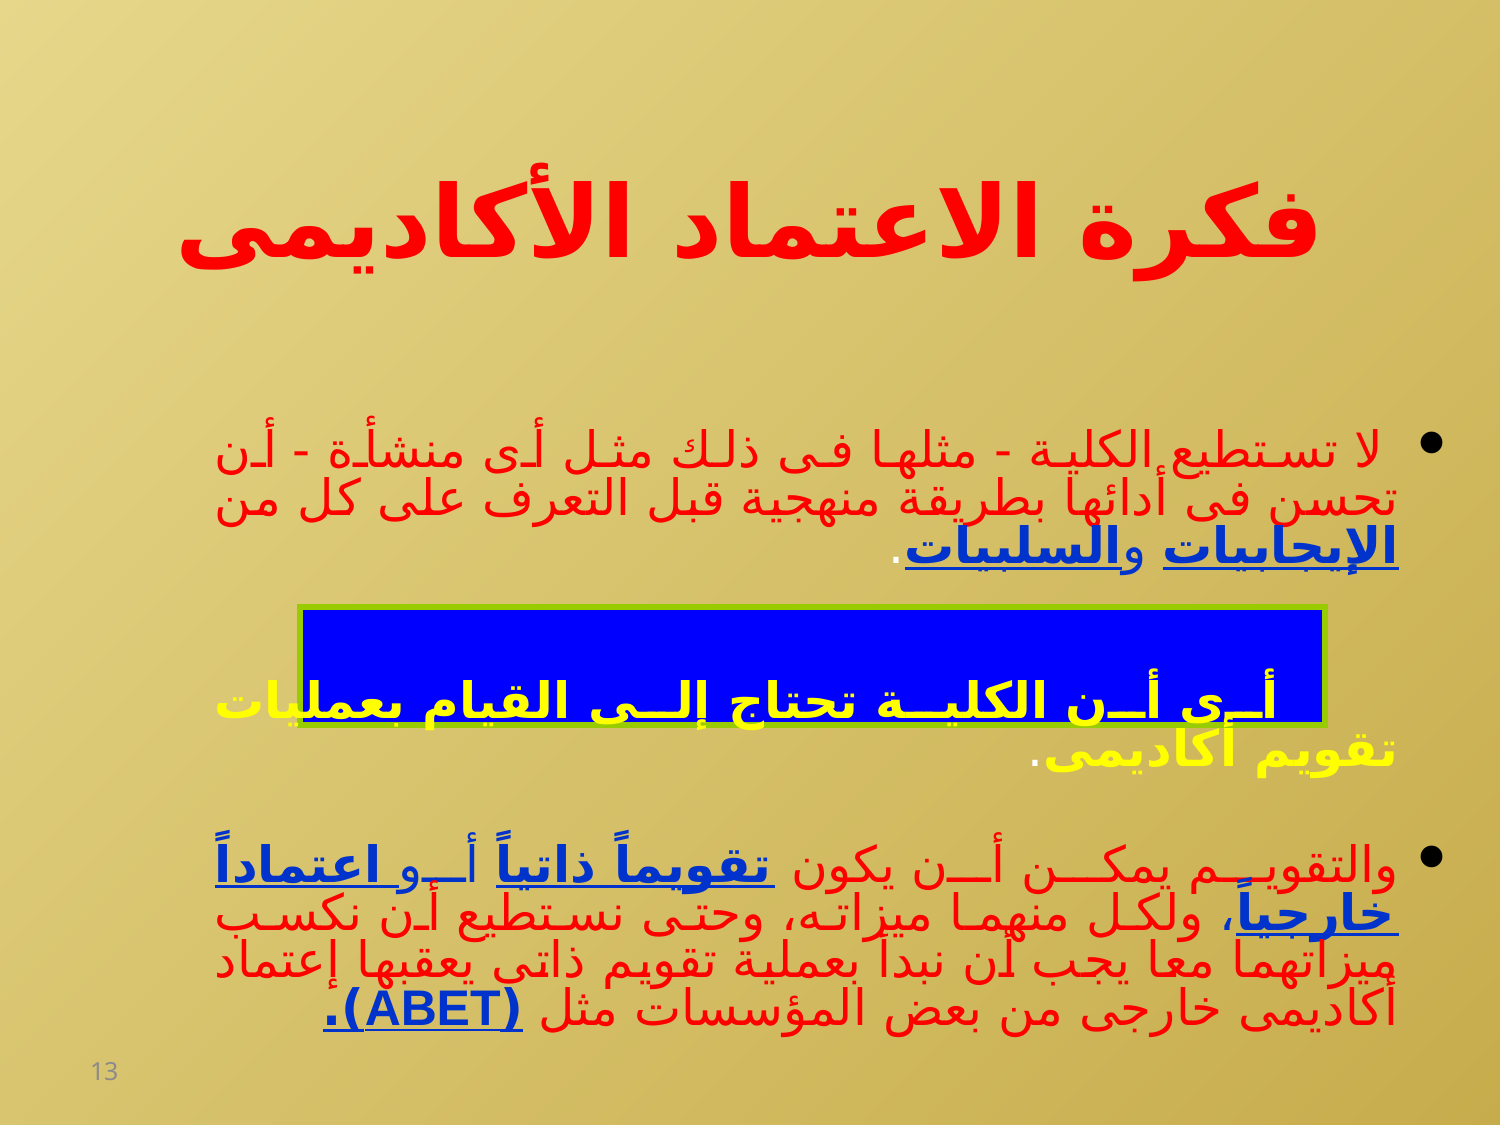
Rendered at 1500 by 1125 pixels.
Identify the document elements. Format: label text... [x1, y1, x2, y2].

slide_number 13 [75, 1042, 425, 1103]
text_box فكرة الاعتماد الأكاديمى [0, 149, 1500, 285]
text_box لا تستطيع الكلية - مثلها فى ذلك مثل أى منشأة - أن تحسن فى أدائها بطريقة منهجية قبل التعرف على كل من الإيجابيات والسلبيات. أى أن الكلية تحتاج إلى القيام بعمليات تقويم أكاديمى. والتقويم يمكن أن يكون تقويماً ذاتياً أو اعتماداً خارجياً، ولكل منهما ميزاته، وحتى نستطيع أن نكسب ميزاتهما معا يجب أن نبدأ بعملية تقويم ذاتى يعقبها إعتماد أكاديمى خارجى من بعض المؤسسات مثل (ABET). [199, 422, 1470, 950]
